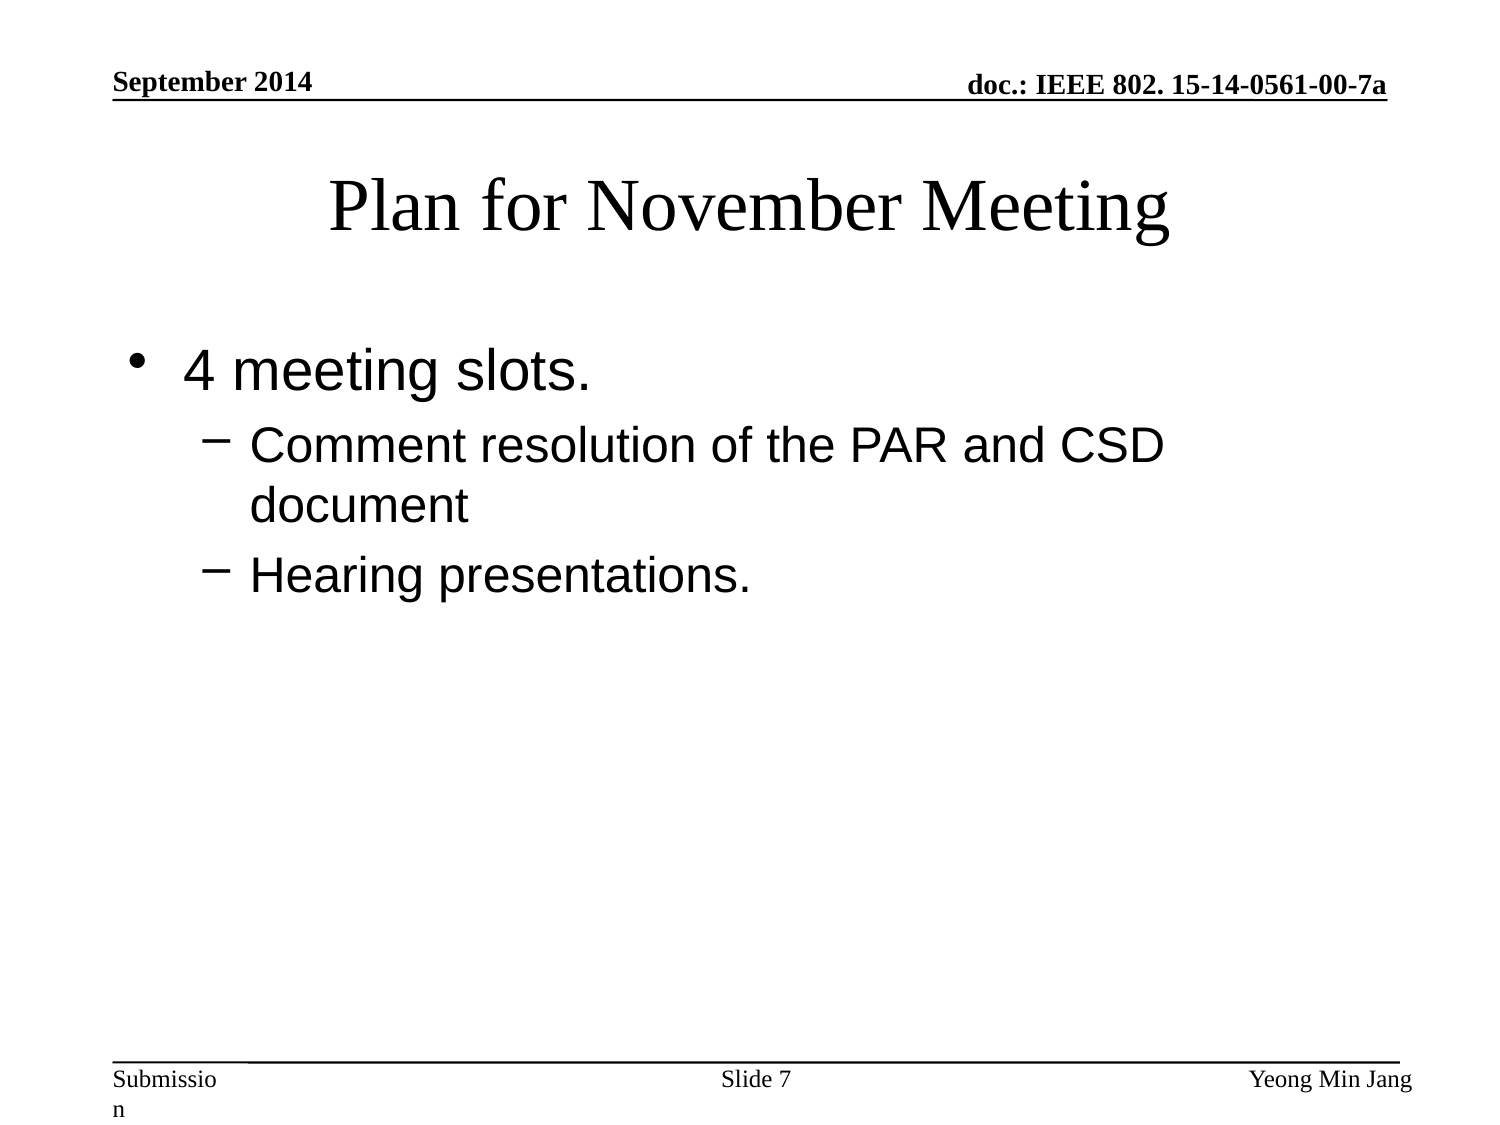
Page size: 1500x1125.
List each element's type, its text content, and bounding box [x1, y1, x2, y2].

slide_number Slide 7 [712, 1061, 800, 1093]
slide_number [112, 61, 376, 98]
footer Yeong Min Jang [899, 1061, 1413, 1093]
title Plan for November Meeting [112, 112, 1388, 288]
list 4 meeting slots. Comment resolution of the PAR and CSD document Hearing presentations. [112, 324, 1388, 1001]
